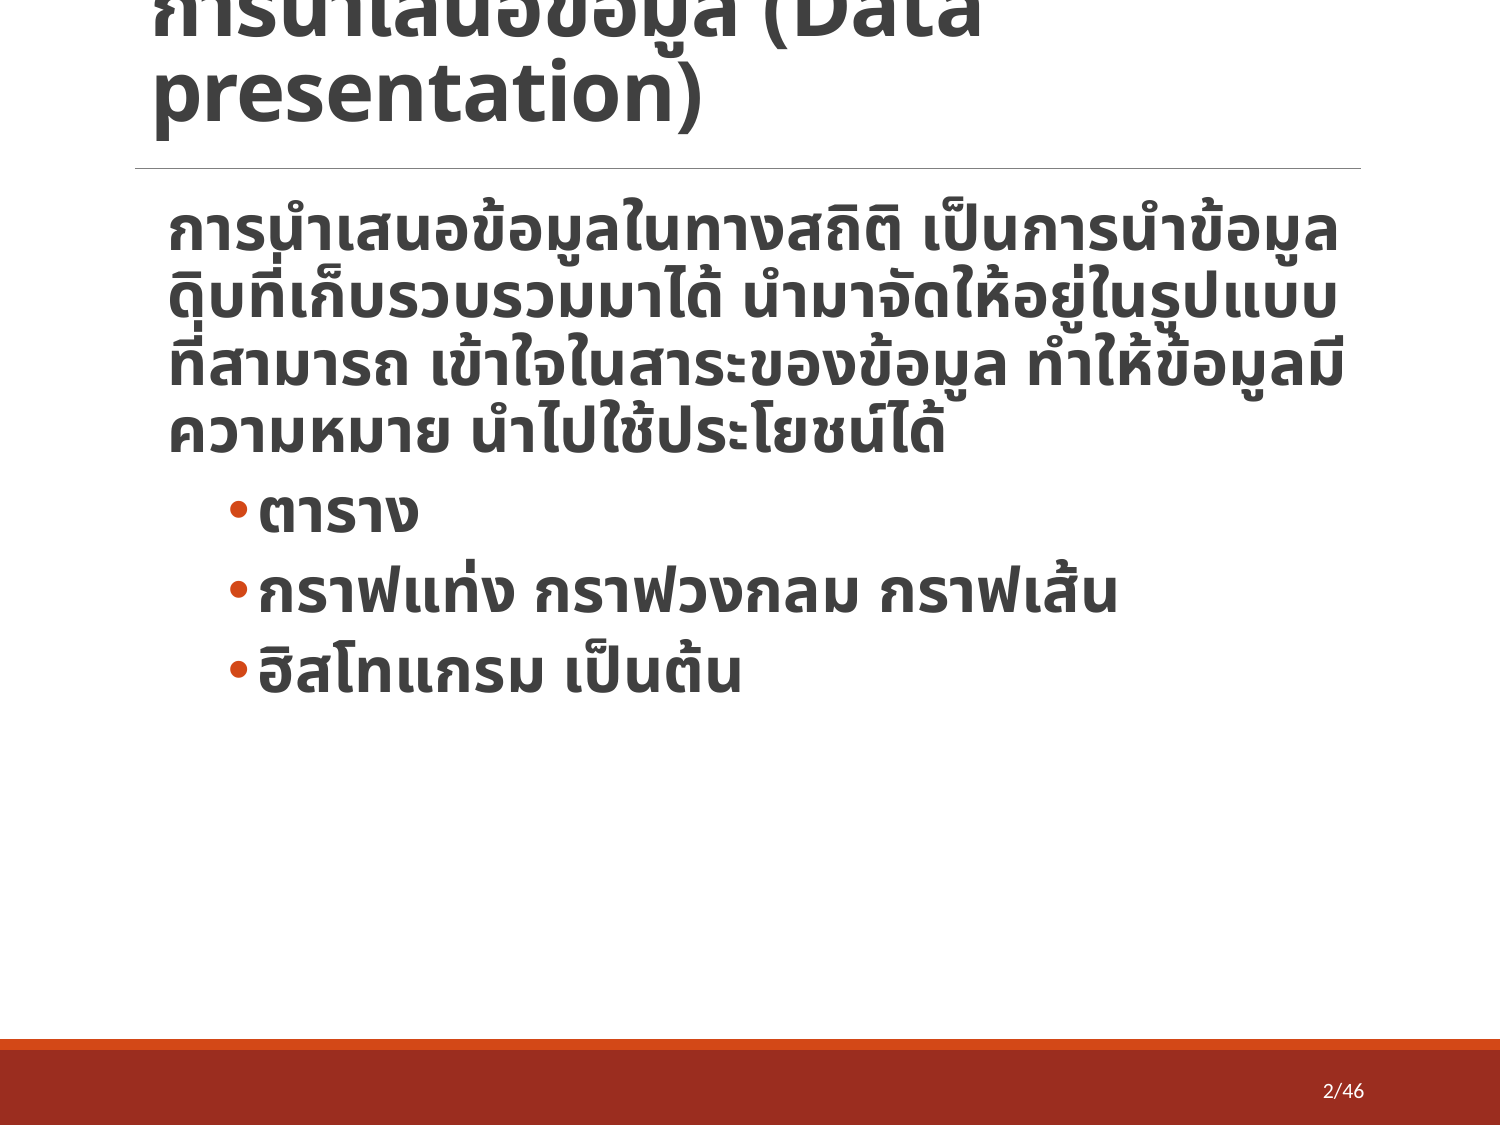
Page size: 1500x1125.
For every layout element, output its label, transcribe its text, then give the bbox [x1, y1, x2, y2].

list การนำเสนอข้อมูลในทางสถิติ เป็นการนำข้อมูลดิบที่เก็บรวบรวมมาได้ นำมาจัดให้อยู่ในรูปแบบที่สามารถ เข้าใจในสาระของข้อมูล ทำให้ข้อมูลมีความหมาย นำไปใช้ประโยชน์ได้ ตาราง กราฟแท่ง กราฟวงกลม กราฟเส้น ฮิสโทแกรม เป็นต้น [135, 189, 1373, 963]
title การนำเสนอข้อมูล (Data presentation) [135, 38, 1373, 147]
slide_number 2/46 [1218, 1059, 1380, 1120]
